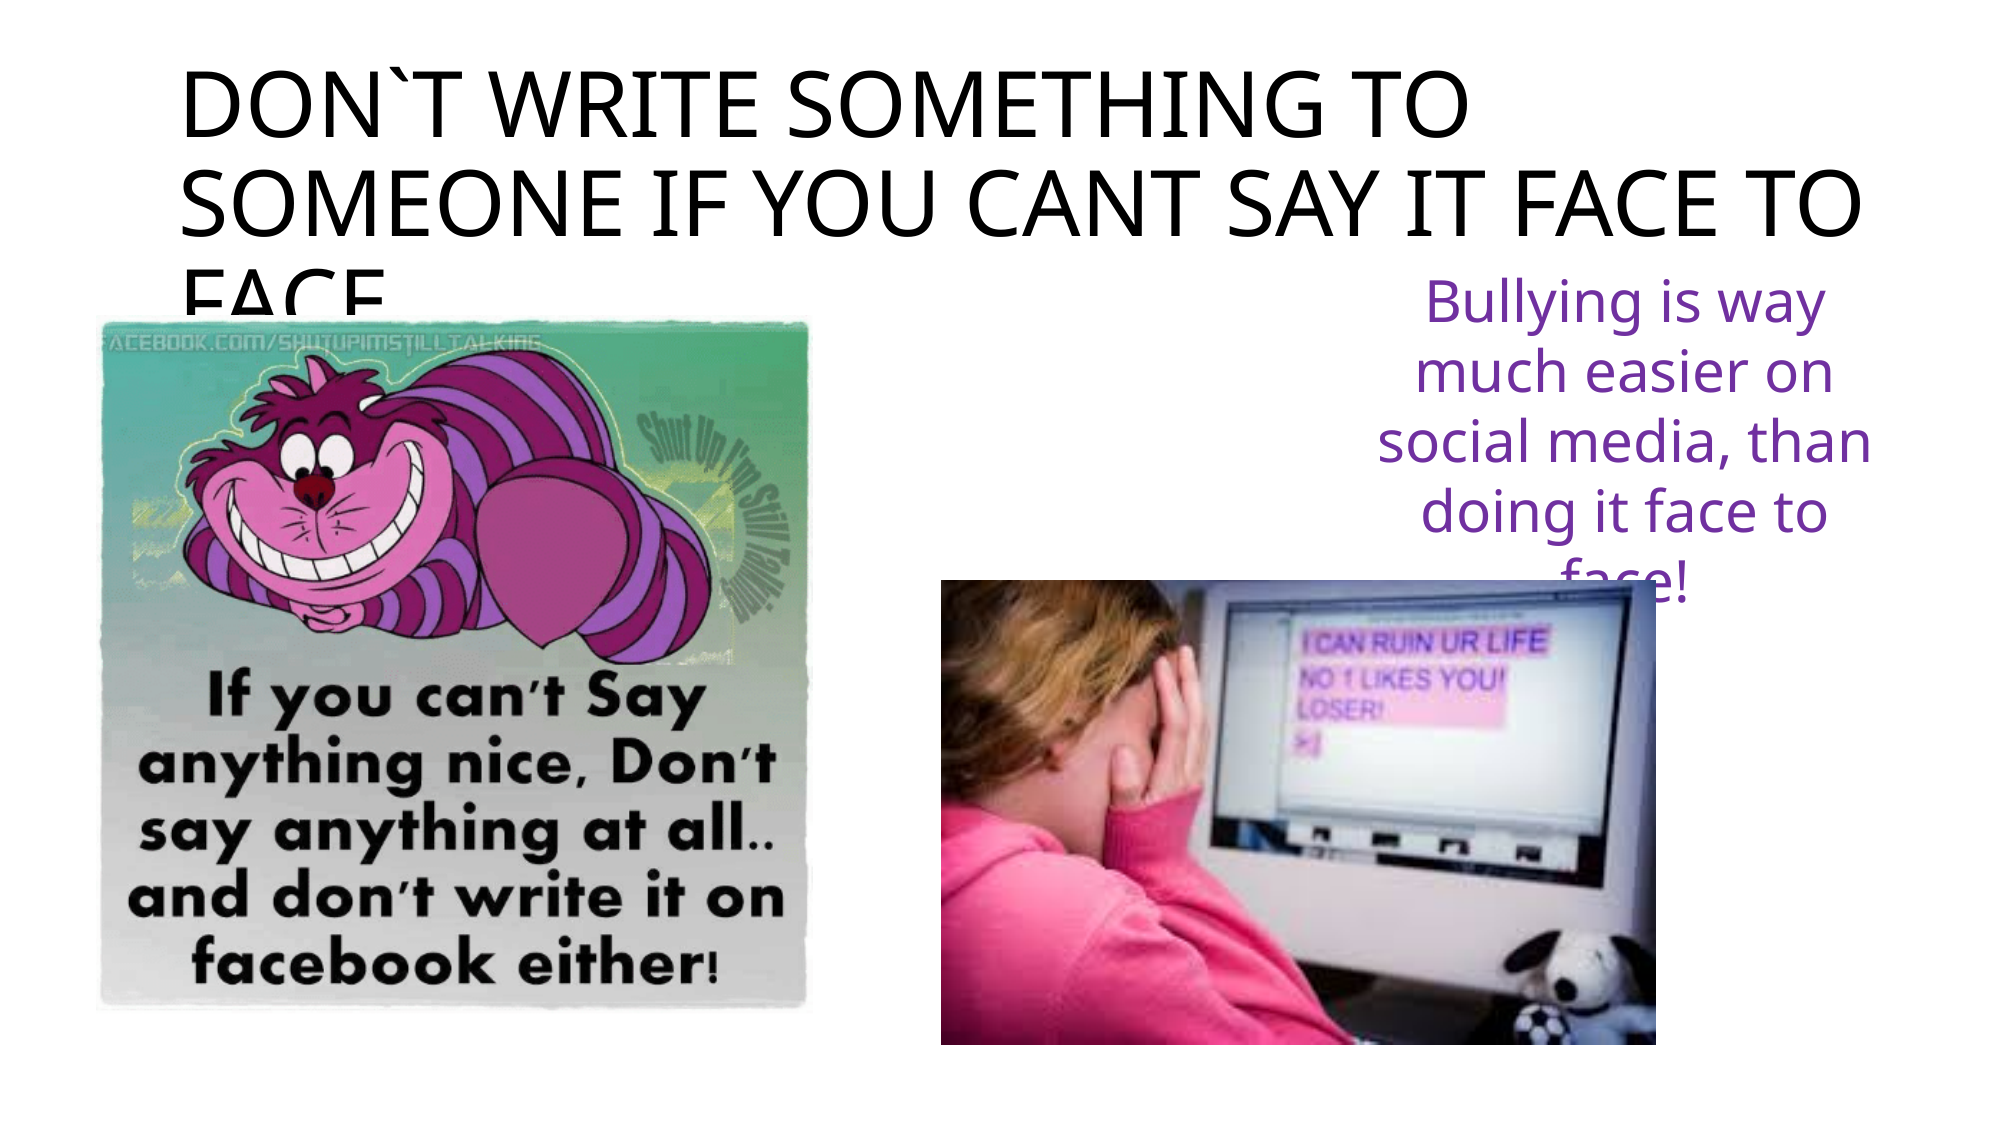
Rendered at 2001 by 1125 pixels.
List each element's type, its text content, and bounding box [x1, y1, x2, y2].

text_box Bullying is way much easier on social media, than doing it face to face! [1362, 256, 1889, 621]
picture [941, 580, 1656, 1045]
title DON`T WRITE SOMETHING TO SOMEONE IF YOU CANT SAY IT FACE TO FACE [163, 98, 1889, 316]
picture [96, 315, 813, 1045]
